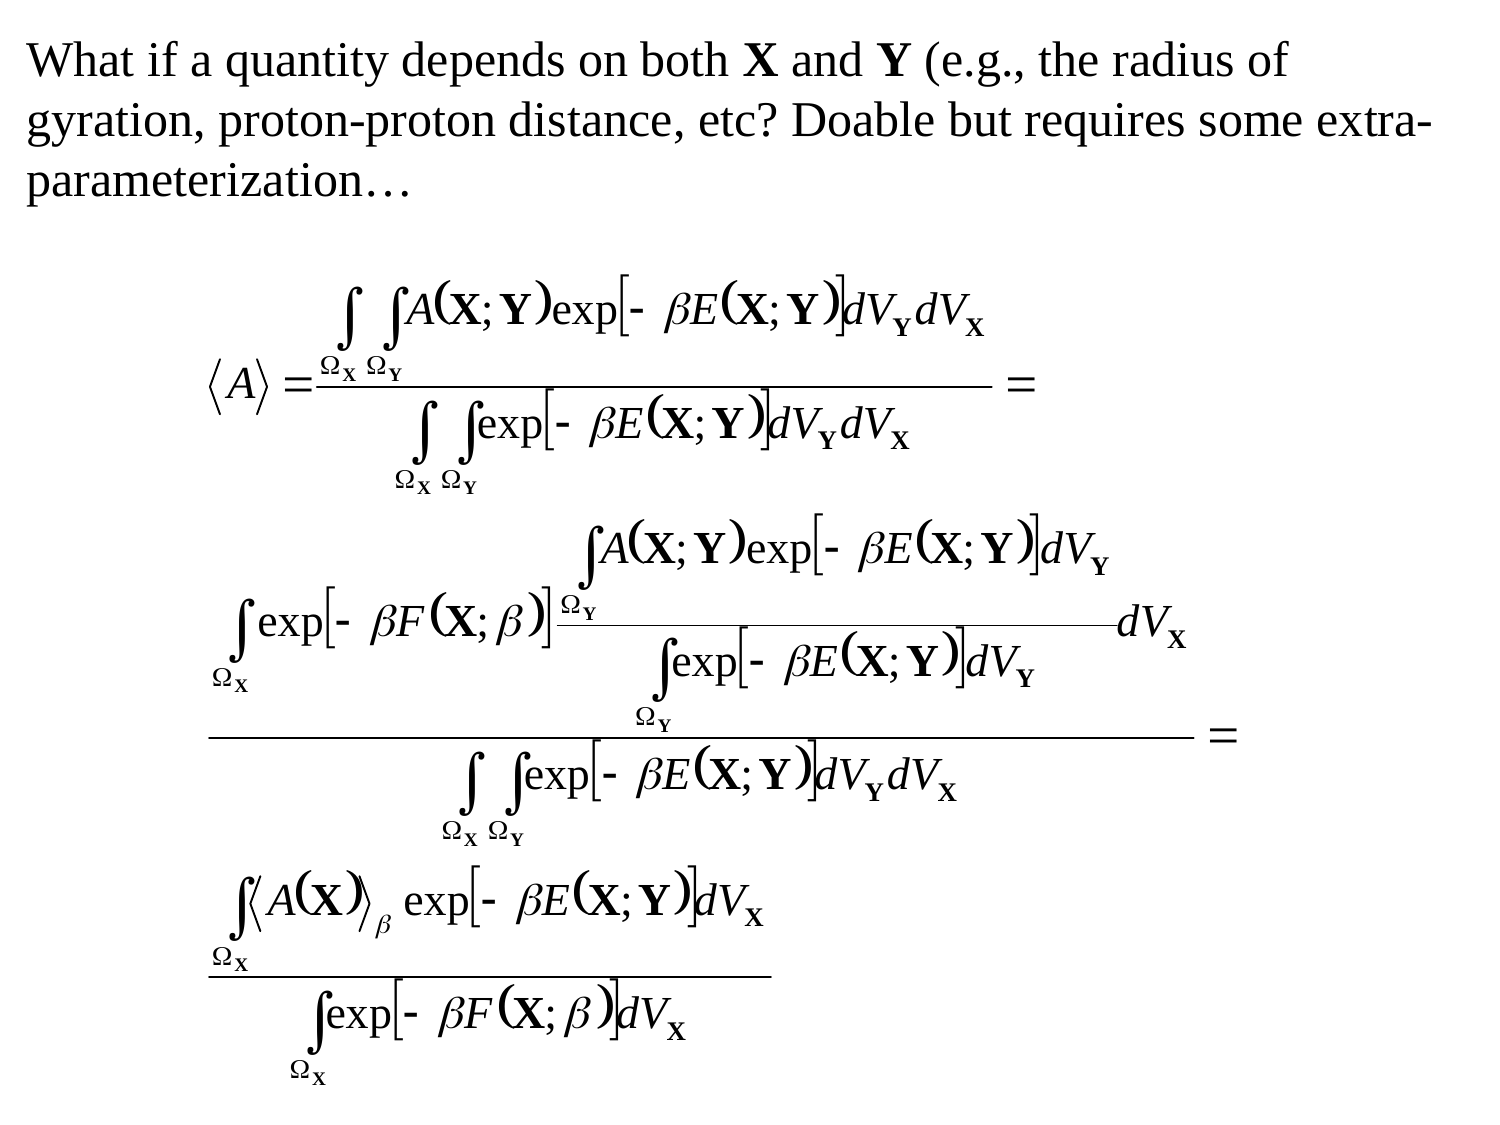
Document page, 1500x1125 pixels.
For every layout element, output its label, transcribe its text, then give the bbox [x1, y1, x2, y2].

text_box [201, 267, 1239, 1095]
text_box What if a quantity depends on both X and Y (e.g., the radius of gyration, proton-proton distance, etc? Doable but requires some extra-parameterization… [11, 18, 1483, 214]
